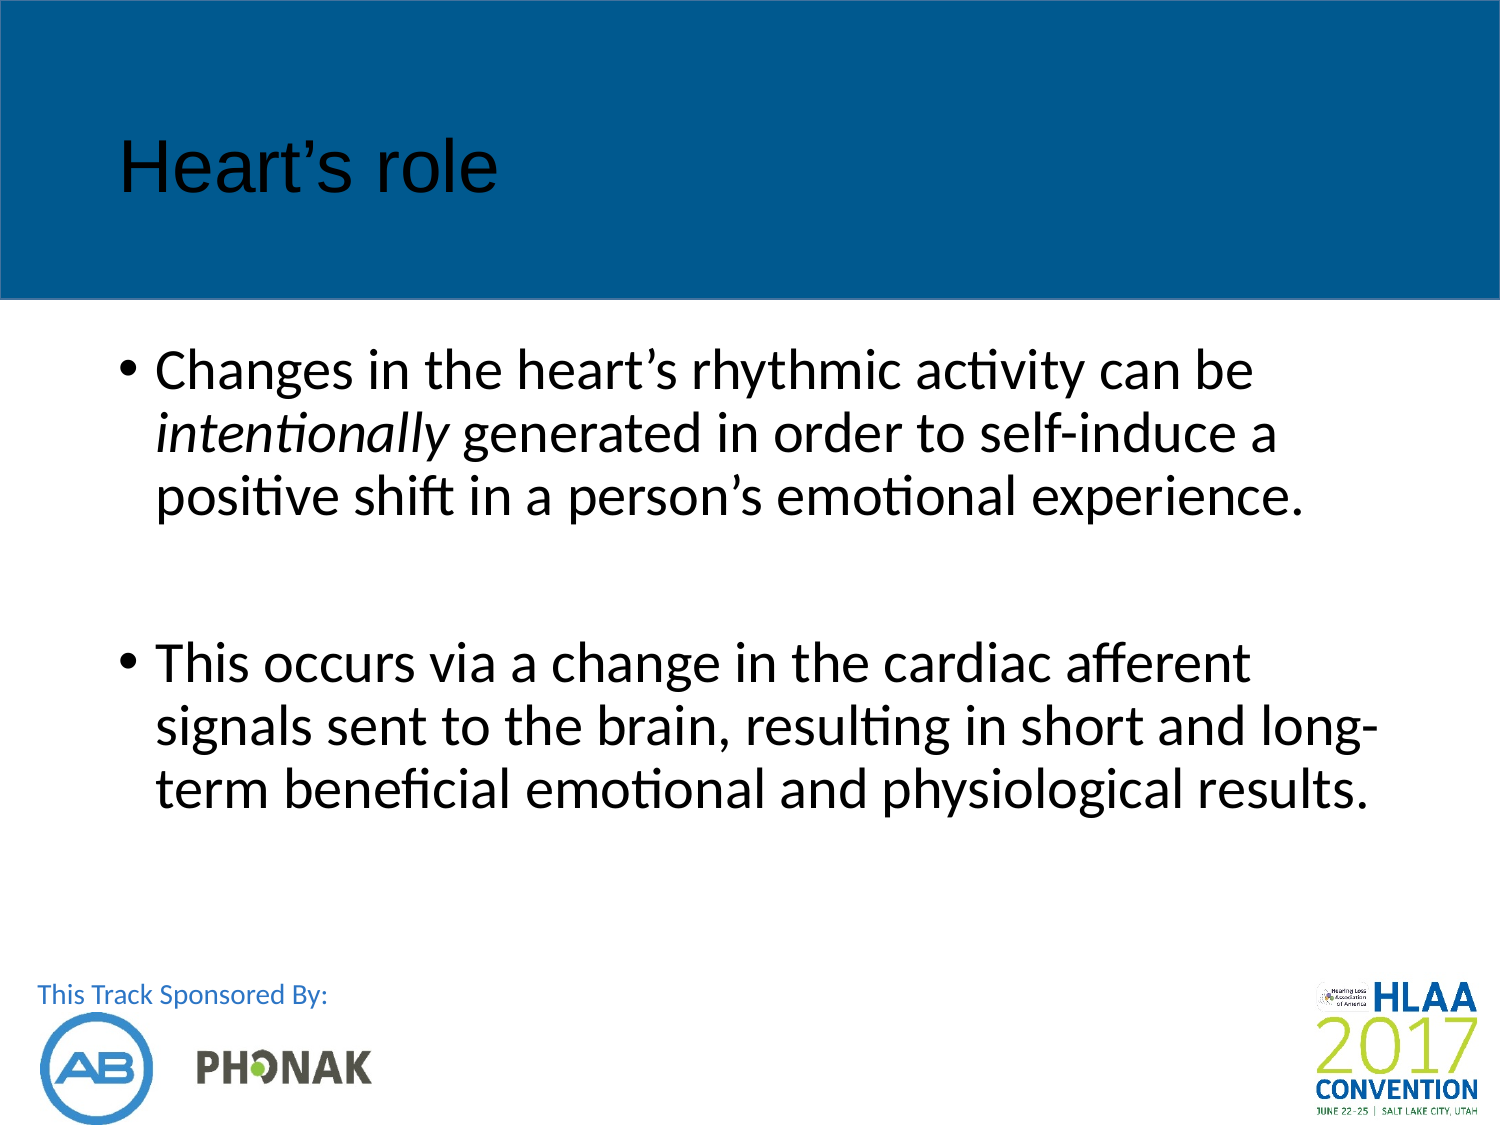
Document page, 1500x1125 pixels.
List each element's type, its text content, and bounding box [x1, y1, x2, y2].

picture [40, 1012, 372, 1125]
picture [1303, 972, 1490, 1125]
list Changes in the heart’s rhythmic activity can be intentionally generated in order to self-induce a positive shift in a person’s emotional experience. This occurs via a change in the cardiac afferent signals sent to the brain, resulting in short and long-term beneficial emotional and physiological results. [103, 331, 1397, 961]
title Heart’s role [103, 59, 1397, 278]
